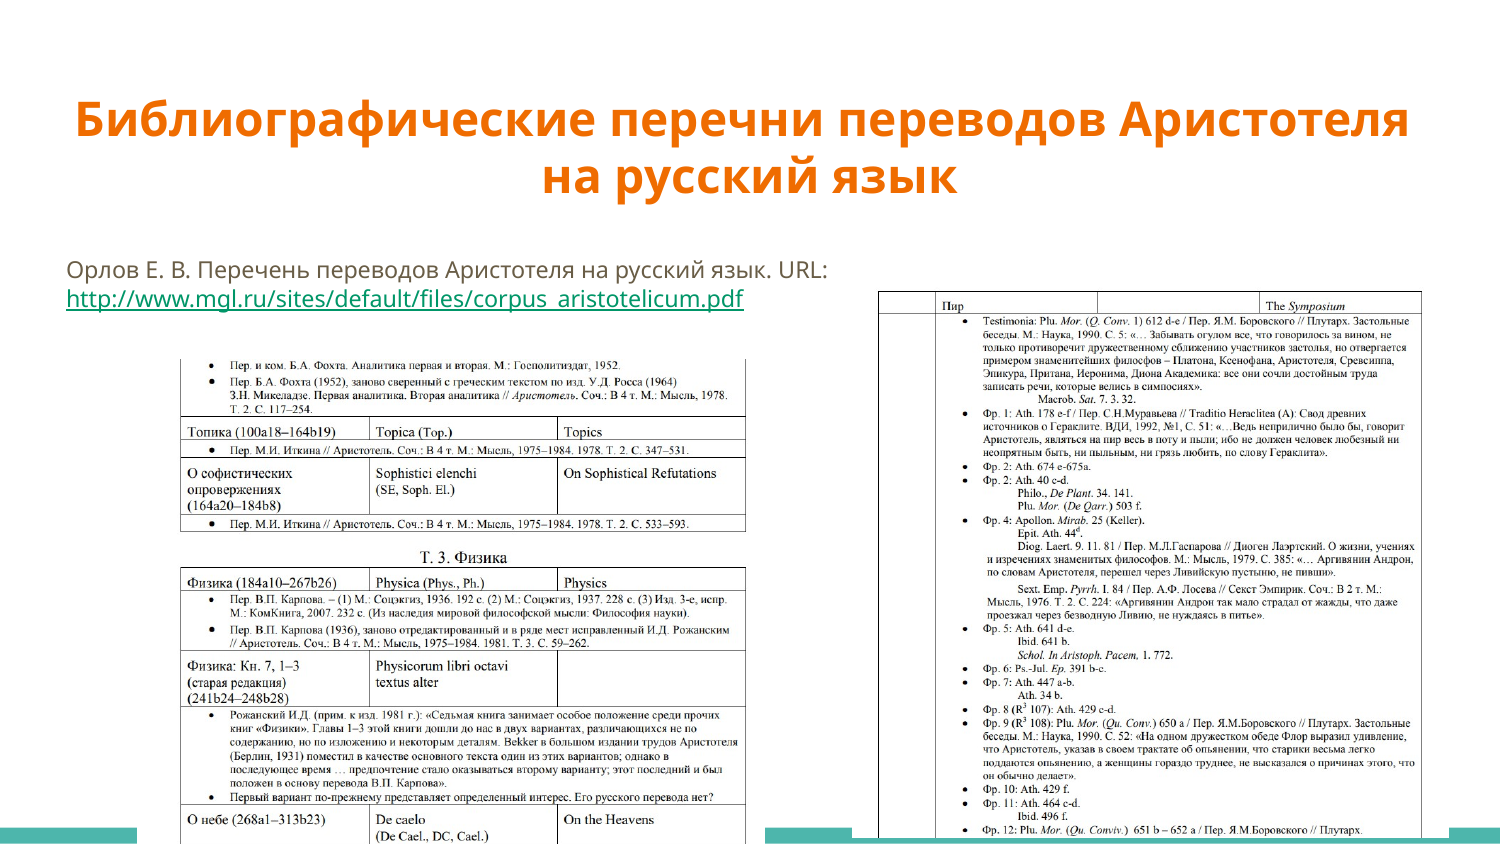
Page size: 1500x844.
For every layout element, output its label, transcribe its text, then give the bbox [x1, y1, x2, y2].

picture [852, 265, 1450, 839]
title Библиографические перечни переводов Аристотеля на русский язык [51, 72, 1449, 242]
list Орлов Е. В. Перечень переводов Аристотеля на русский язык. URL: http://www.mgl.ru/sites/default/files/corpus_aristotelicum.pdf [51, 242, 1484, 368]
picture [136, 359, 765, 844]
